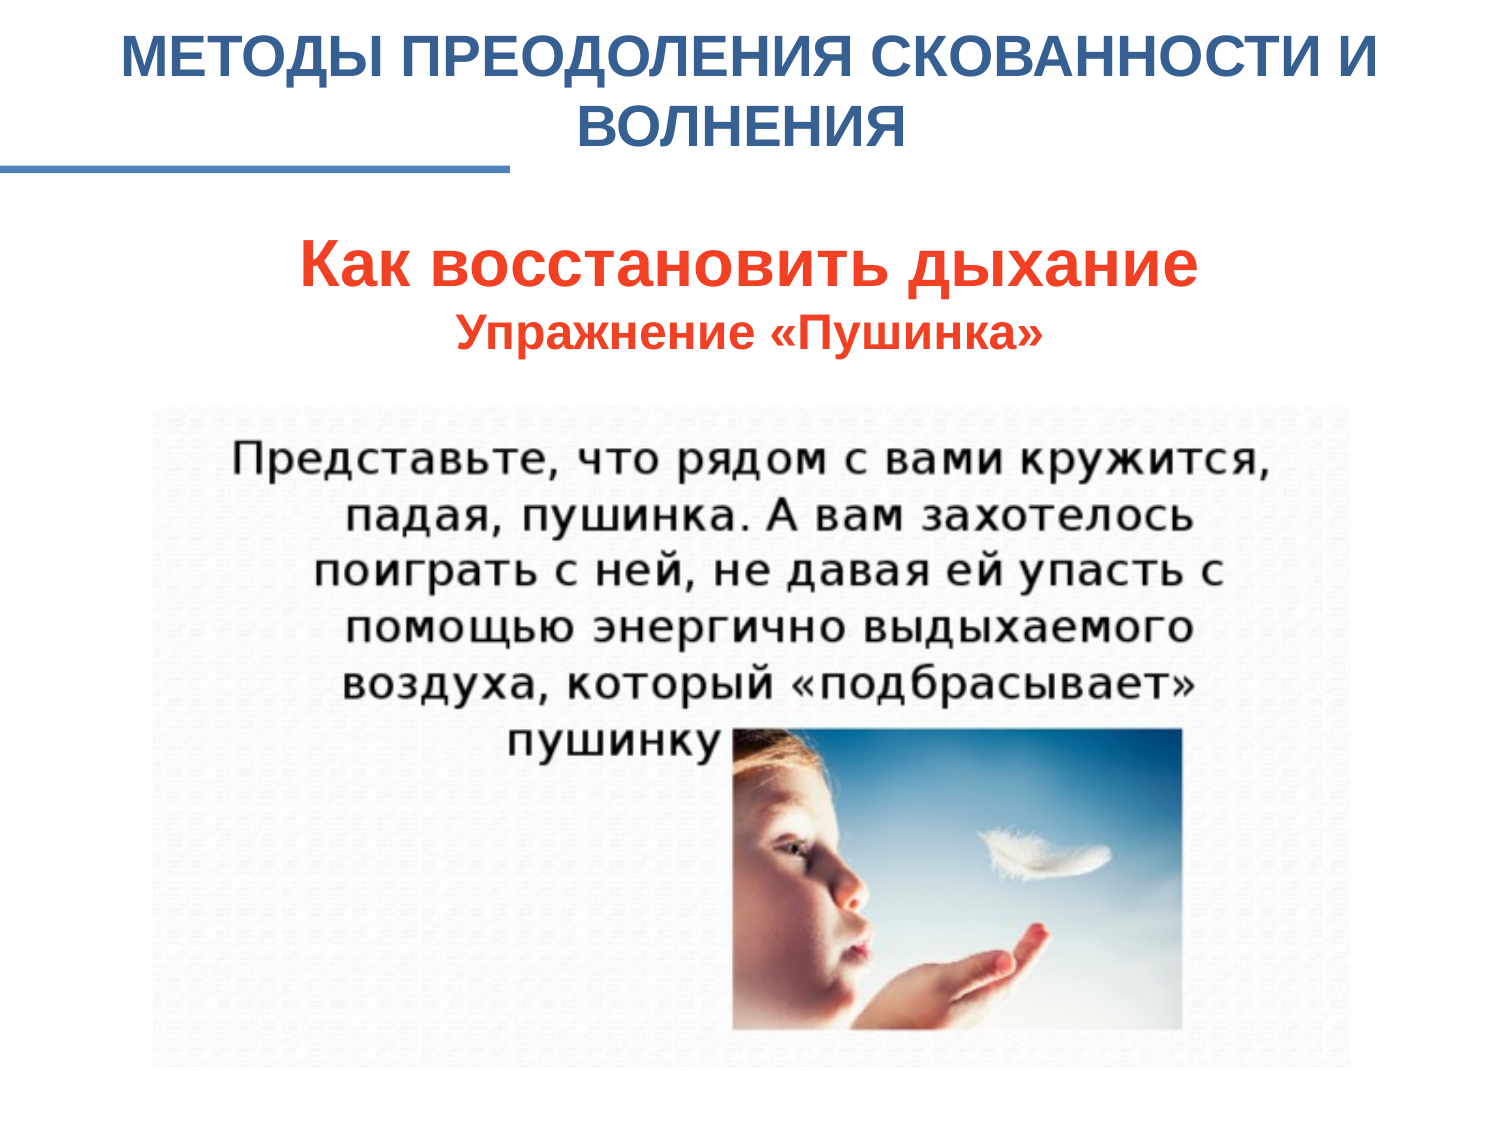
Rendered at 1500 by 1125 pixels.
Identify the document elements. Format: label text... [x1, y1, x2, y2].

text_box [0, 164, 512, 175]
text_box Как восстановить дыхание Упражнение «Пушинка» [74, 212, 1425, 368]
text_box МЕТОДЫ ПРЕОДОЛЕНИЯ СКОВАННОСТИ И ВОЛНЕНИЯ [75, 10, 1425, 166]
picture [152, 405, 1351, 1068]
